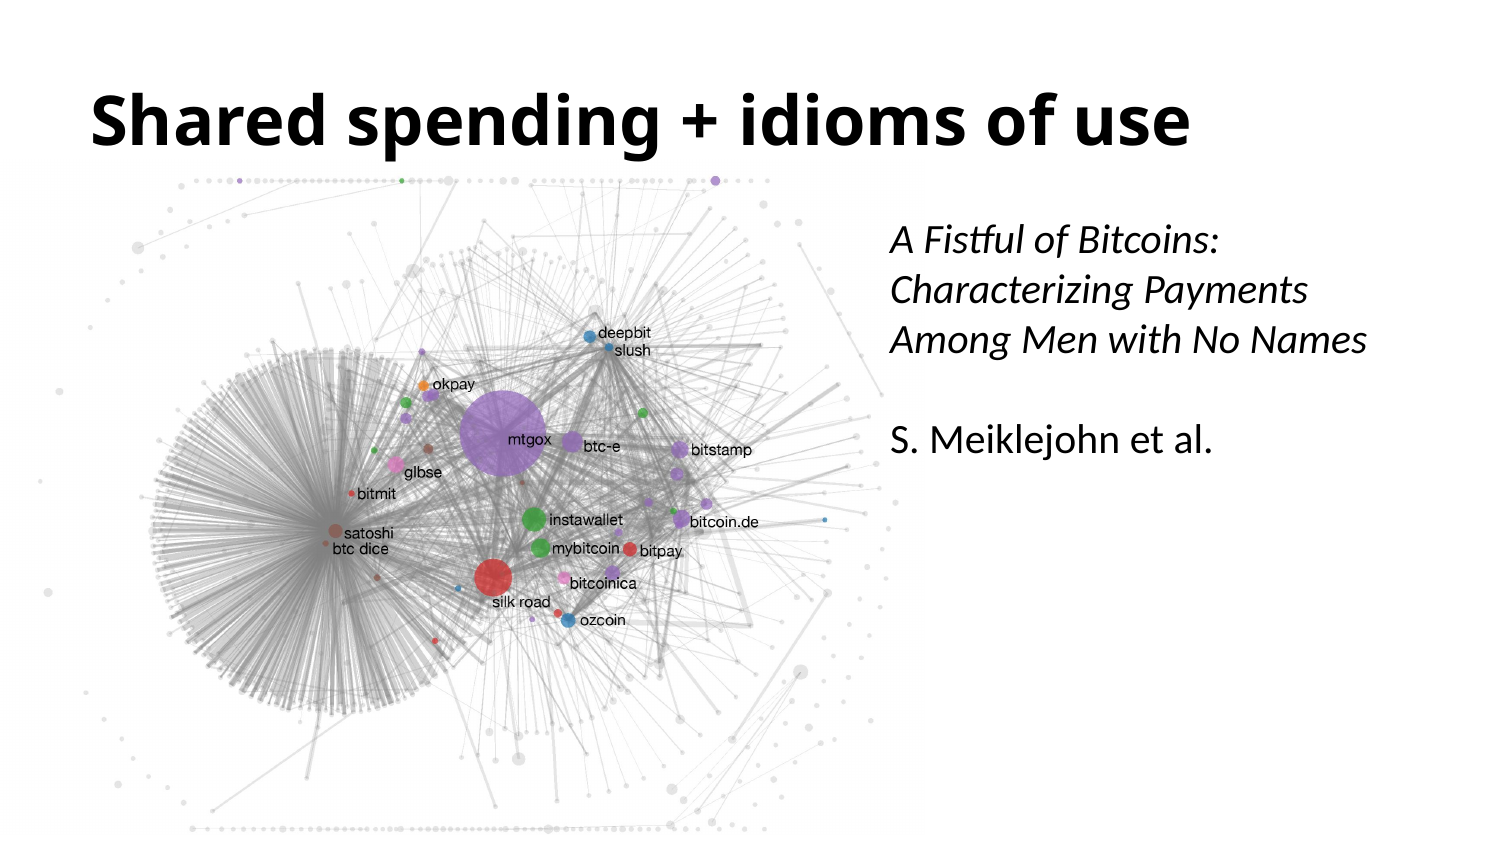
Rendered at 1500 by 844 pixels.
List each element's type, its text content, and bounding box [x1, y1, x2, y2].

list A Fistful of Bitcoins: Characterizing Payments Among Men with No Names S. Meiklejohn et al. [925, 196, 1425, 808]
title Shared spending + idioms of use [75, 33, 1425, 175]
picture [0, 159, 925, 836]
